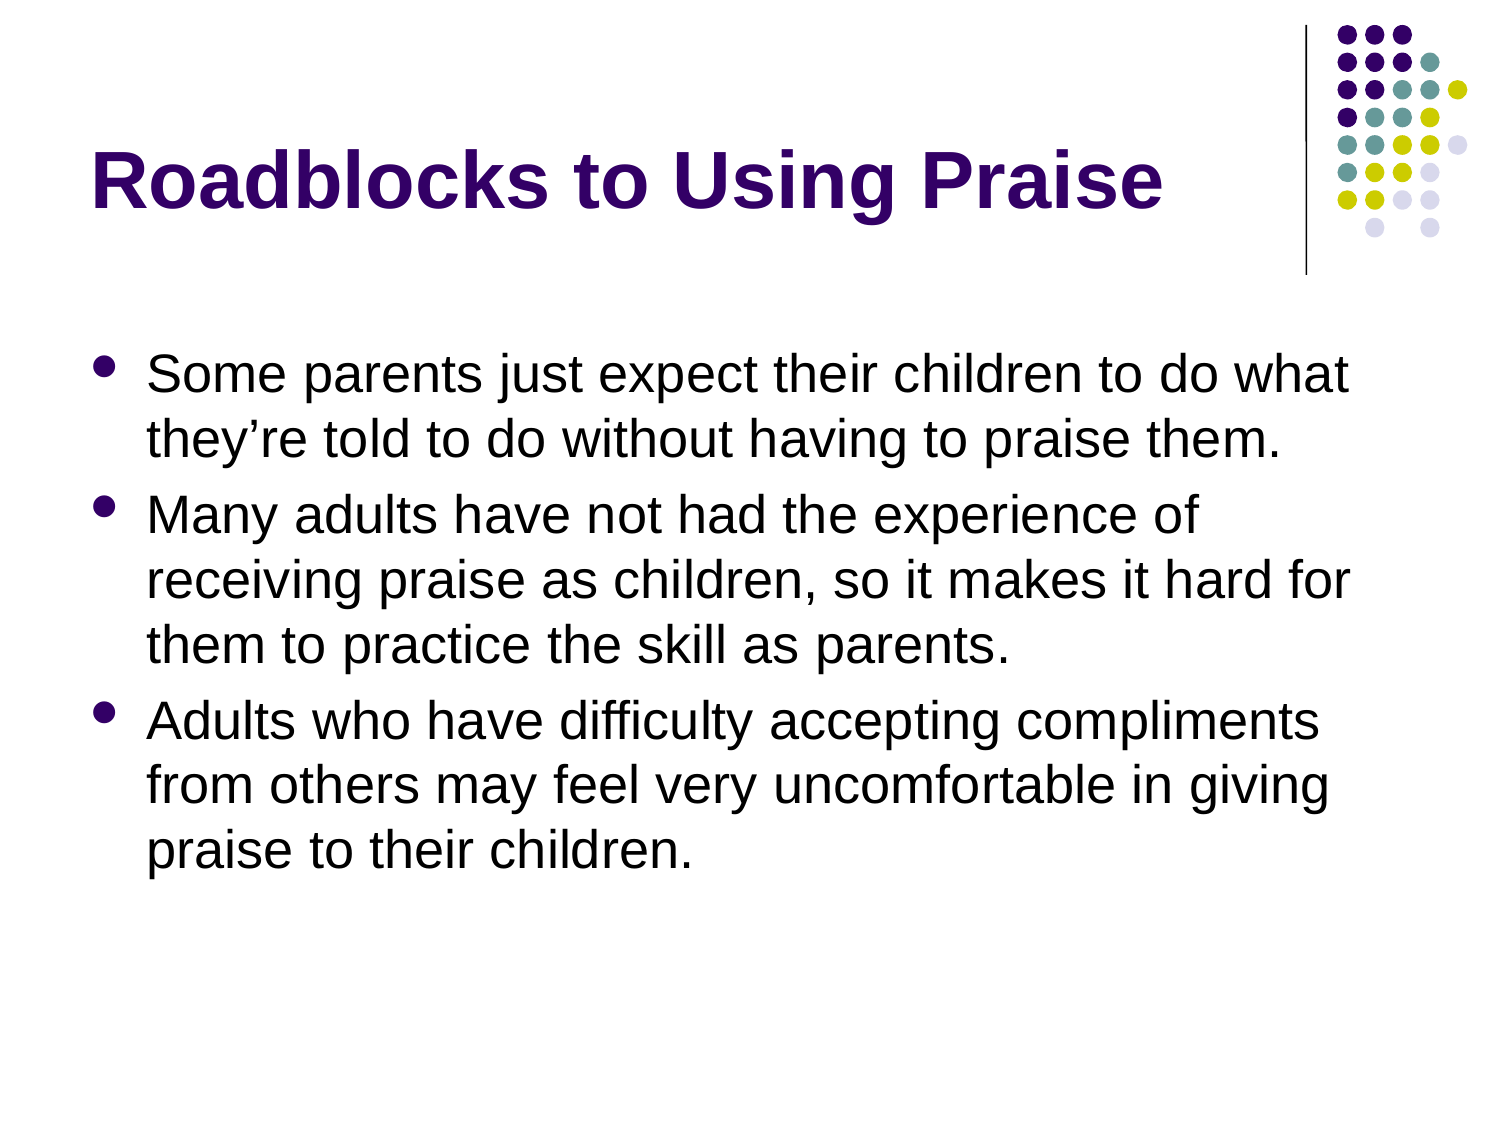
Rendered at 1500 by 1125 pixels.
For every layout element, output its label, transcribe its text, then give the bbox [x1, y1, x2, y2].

list Some parents just expect their children to do what they’re told to do without having to praise them. Many adults have not had the experience of receiving praise as children, so it makes it hard for them to practice the skill as parents. Adults who have difficulty accepting compliments from others may feel very uncomfortable in giving praise to their children. [75, 331, 1375, 1006]
title Roadblocks to Using Praise [75, 20, 1313, 233]
